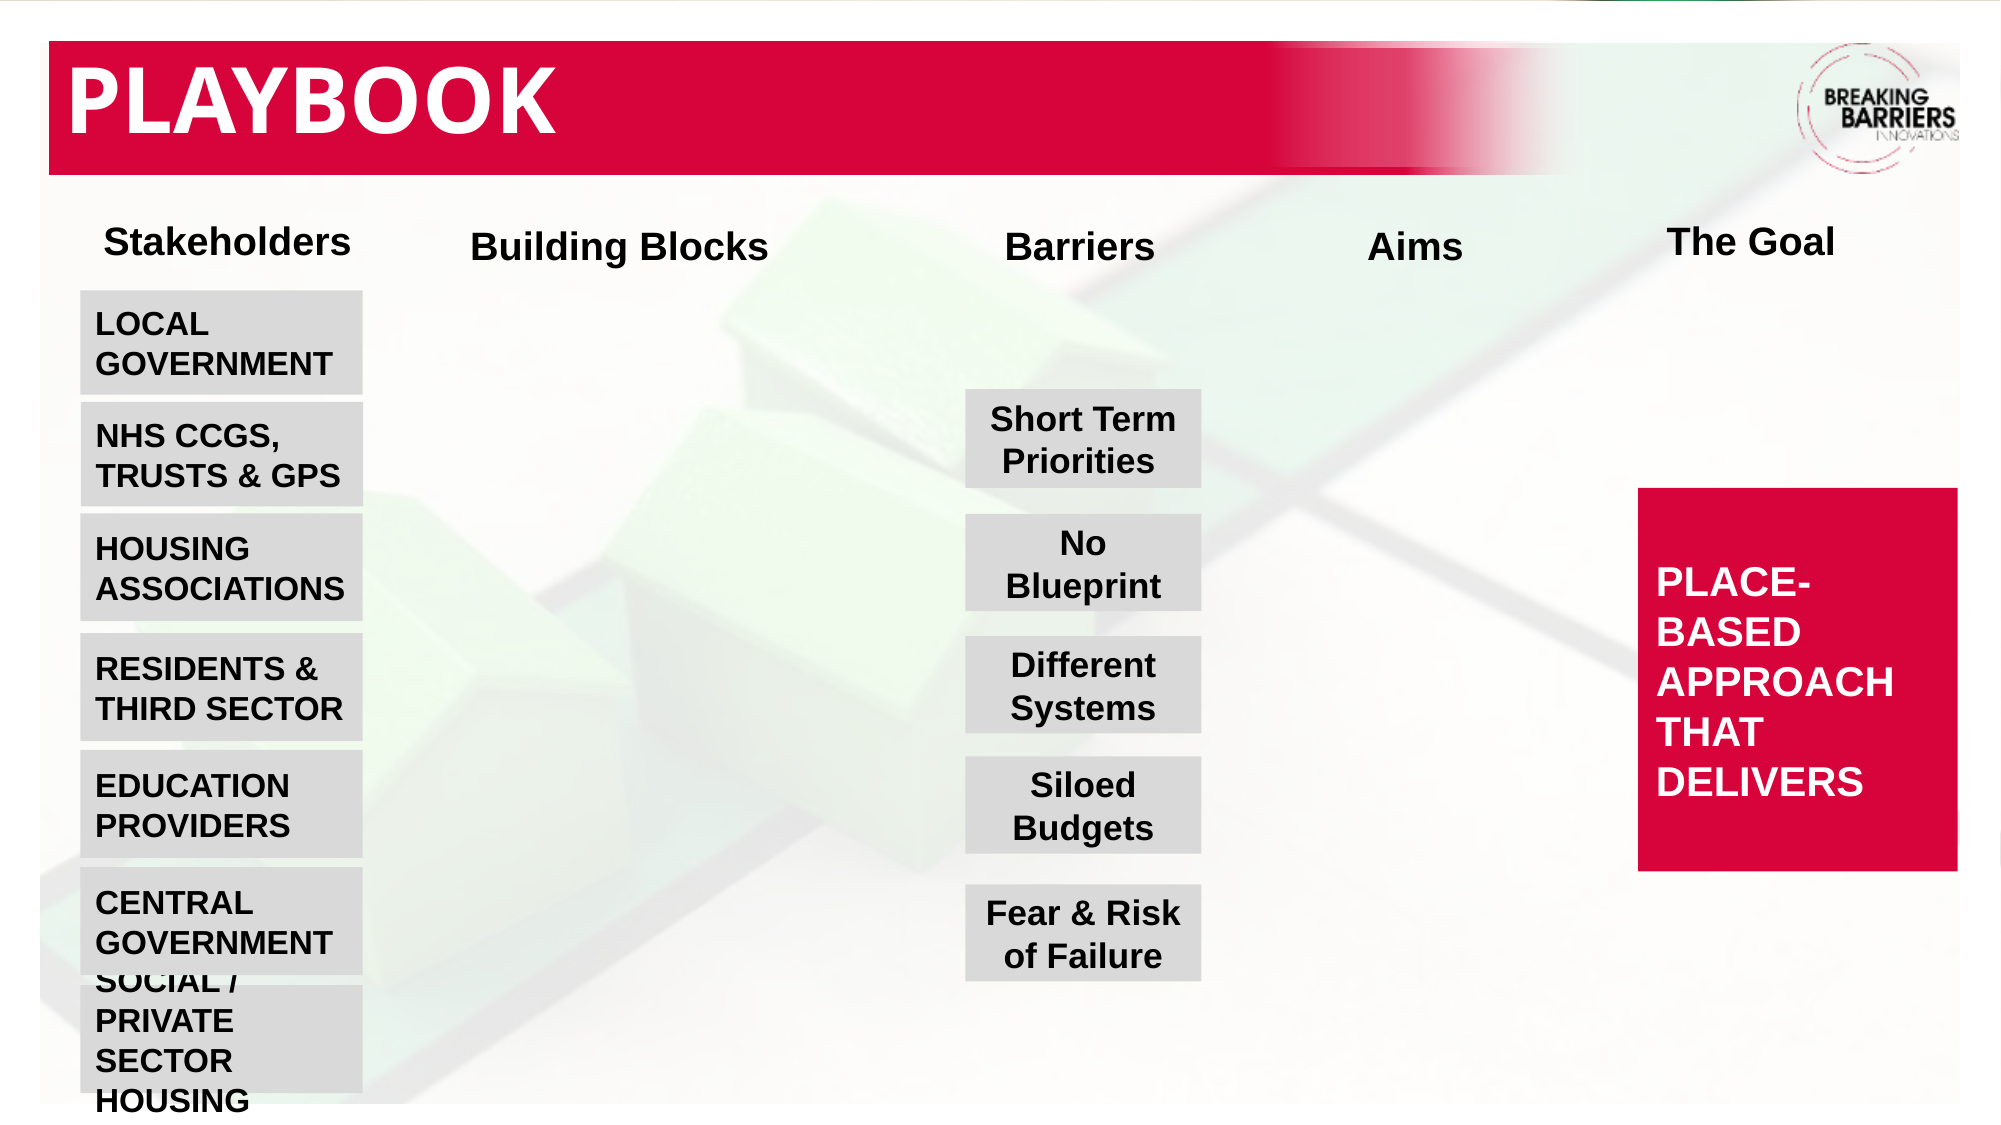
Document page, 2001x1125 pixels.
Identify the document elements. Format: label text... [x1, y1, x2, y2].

text_box Social / Private Sector Housing [80, 985, 363, 1094]
text_box Education Providers [80, 749, 363, 858]
text_box Different Systems [965, 636, 1202, 734]
text_box Short Term Priorities [965, 389, 1202, 488]
text_box Local Government [80, 297, 363, 395]
text_box Residents & Third Sector [80, 633, 363, 742]
text_box Barriers [947, 188, 1214, 302]
text_box The Goal [1582, 182, 1921, 297]
text_box Central Government [80, 867, 363, 976]
title The Playbook [49, 167, 1589, 175]
text_box NHS CCGs, Trusts & GPs [80, 401, 364, 507]
text_box Housing Associations [80, 513, 363, 622]
text_box Siloed Budgets [965, 756, 1202, 854]
text_box Fear & Risk of Failure [965, 884, 1202, 982]
text_box Playbook [49, 41, 1589, 167]
text_box Aims [1271, 188, 1560, 302]
text_box Building Blocks [451, 187, 789, 302]
text_box No Blueprint [965, 513, 1202, 612]
text_box Stakeholders [58, 182, 397, 297]
text_box Place-based approach that delivers [1638, 487, 1958, 872]
picture [1797, 43, 1959, 174]
